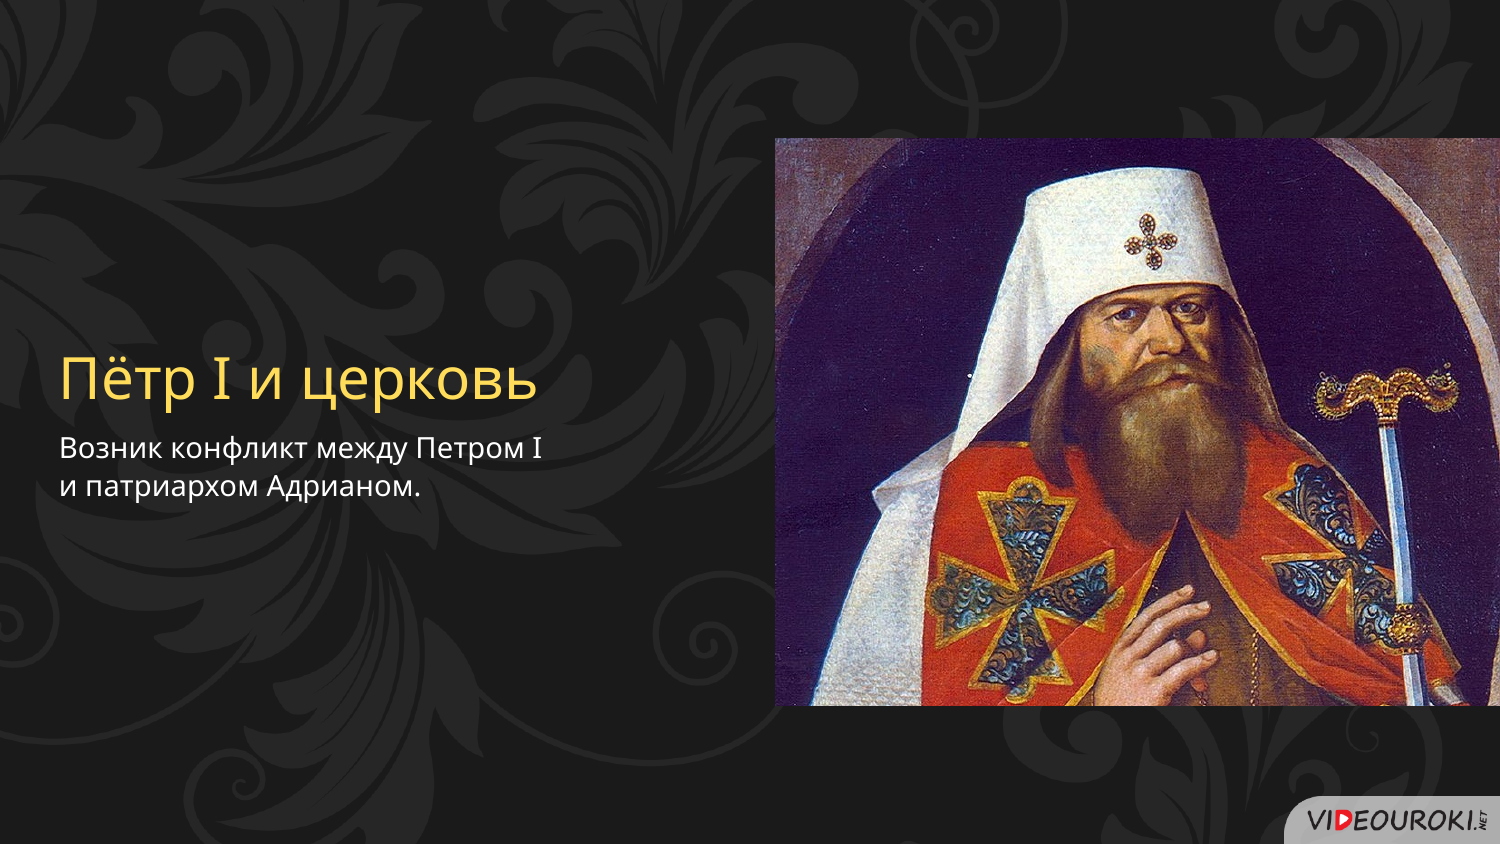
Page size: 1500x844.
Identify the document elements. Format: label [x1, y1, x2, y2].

text_box [58, 341, 721, 502]
picture [0, 0, 1500, 844]
